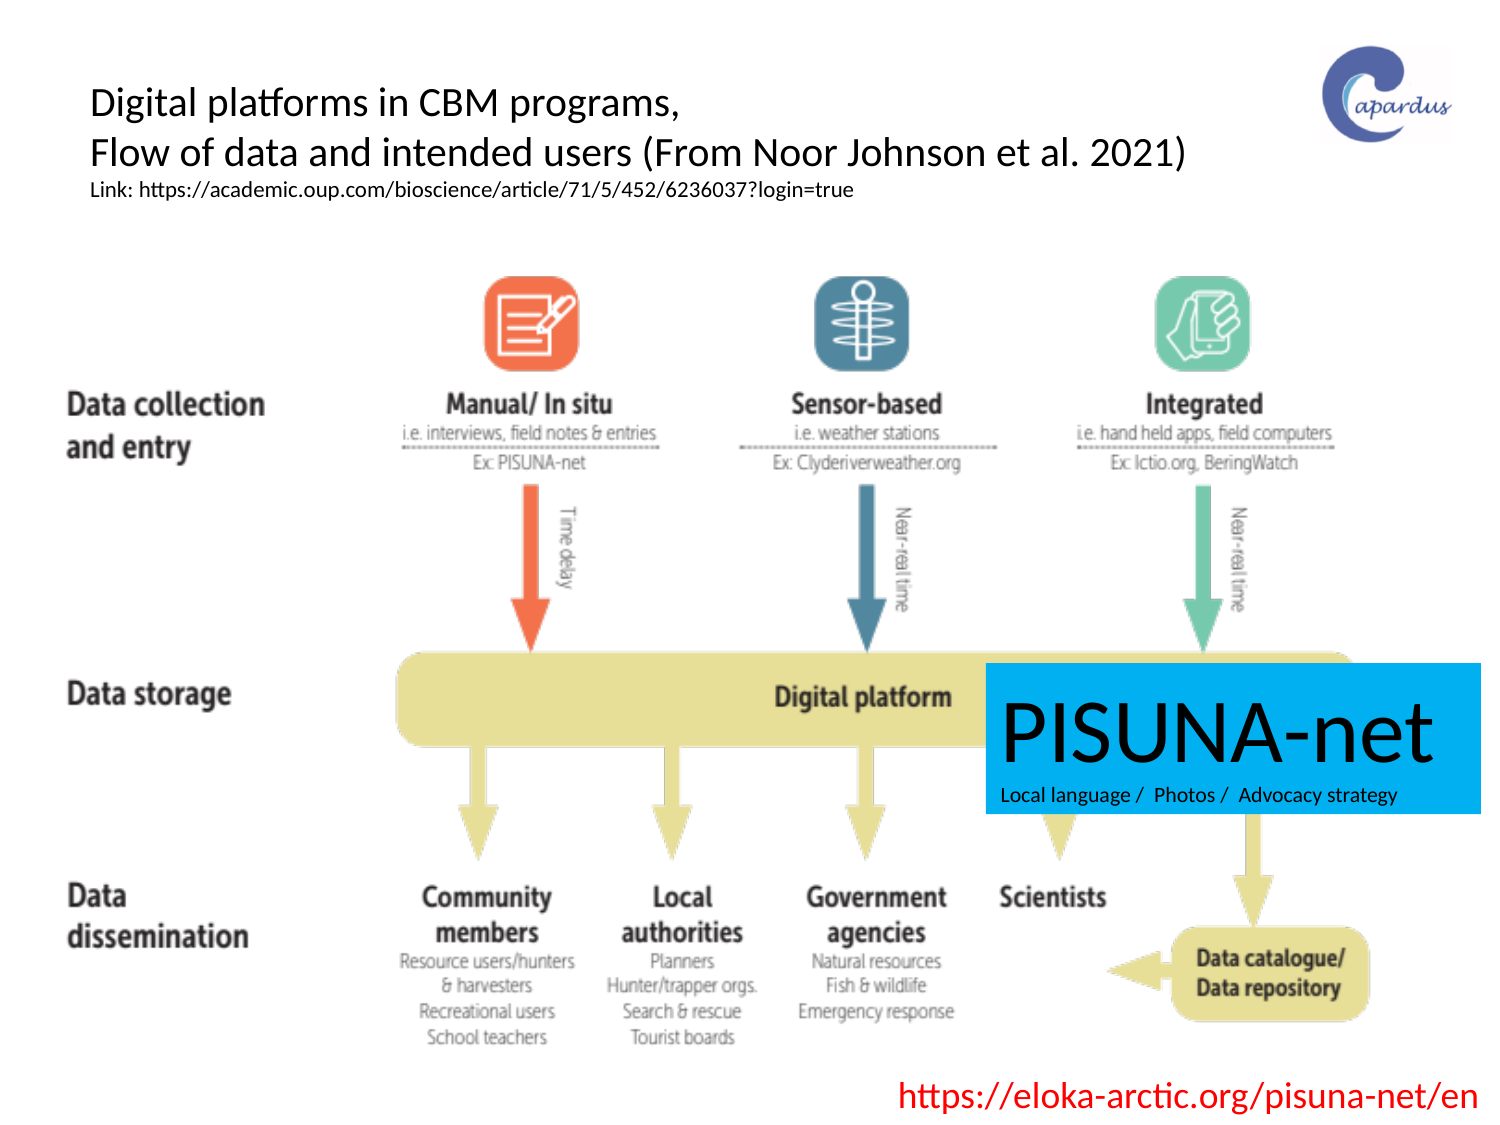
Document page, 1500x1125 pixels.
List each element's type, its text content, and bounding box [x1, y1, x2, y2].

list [44, 246, 1405, 1081]
picture [1318, 44, 1455, 146]
title Digital platforms in CBM programs, Flow of data and intended users (From Noor Johnson et al. 2021) Link: https://academic.oup.com/bioscience/article/71/5/452/6236037?login=true [75, 45, 1425, 233]
text_box https://eloka-arctic.org/pisuna-net/en [883, 1063, 1500, 1124]
text_box PISUNA-net Local language / Photos / Advocacy strategy [1410, 663, 1481, 815]
